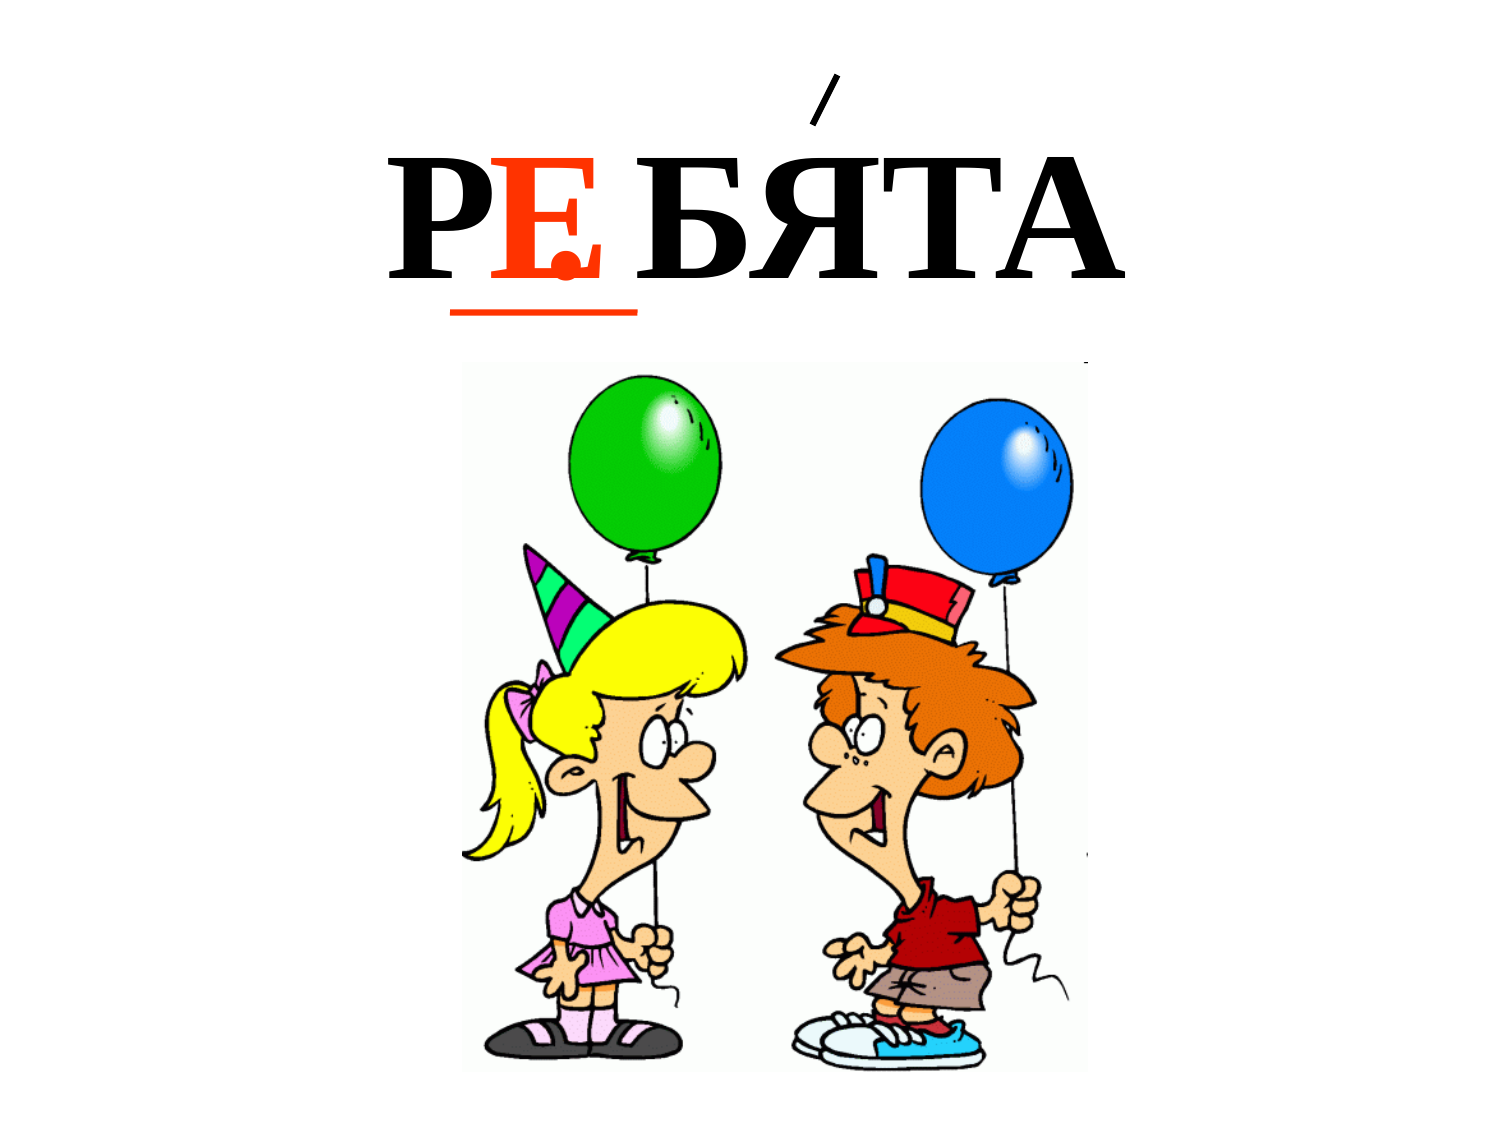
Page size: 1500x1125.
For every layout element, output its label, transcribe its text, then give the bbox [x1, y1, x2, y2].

text_box Р . БЯТА [650, 87, 1200, 323]
text_box Е [450, 87, 650, 323]
picture [462, 362, 1088, 1072]
text_box Р . БЯТА [312, 87, 450, 323]
